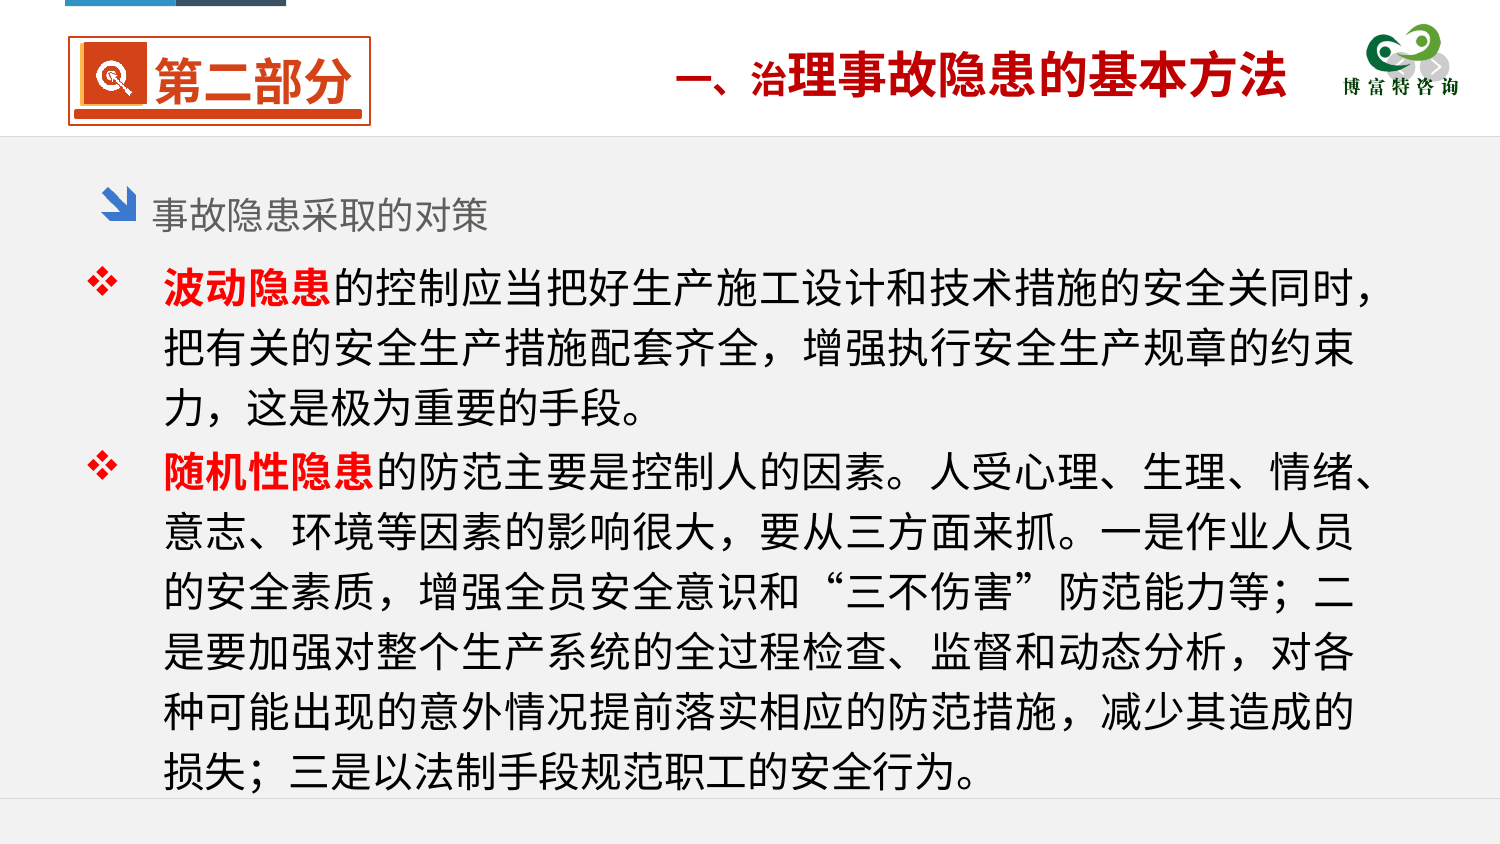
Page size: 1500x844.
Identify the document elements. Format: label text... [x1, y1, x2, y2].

picture [101, 185, 136, 221]
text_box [68, 36, 371, 125]
text_box 波动隐患的控制应当把好生产施工设计和技术措施的安全关同时，把有关的安全生产措施配套齐全，增强执行安全生产规章的约束力，这是极为重要的手段。 随机性隐患的防范主要是控制人的因素。人受心理、生理、情绪、意志、环境等因素的影响很大，要从三方面来抓。一是作业人员的安全素质，增强全员安全意识和“三不伤害”防范能力等；二是要加强对整个生产系统的全过程检查、监督和动态分析，对各种可能出现的意外情况提前落实相应的防范措施，减少其造成的损失；三是以法制手段规范职工的安全行为。 [69, 244, 1370, 804]
picture [1328, 22, 1477, 98]
text_box 一、治理事故隐患的基本方法 [509, 18, 1437, 112]
text_box 事故隐患采取的对策 [137, 170, 833, 244]
